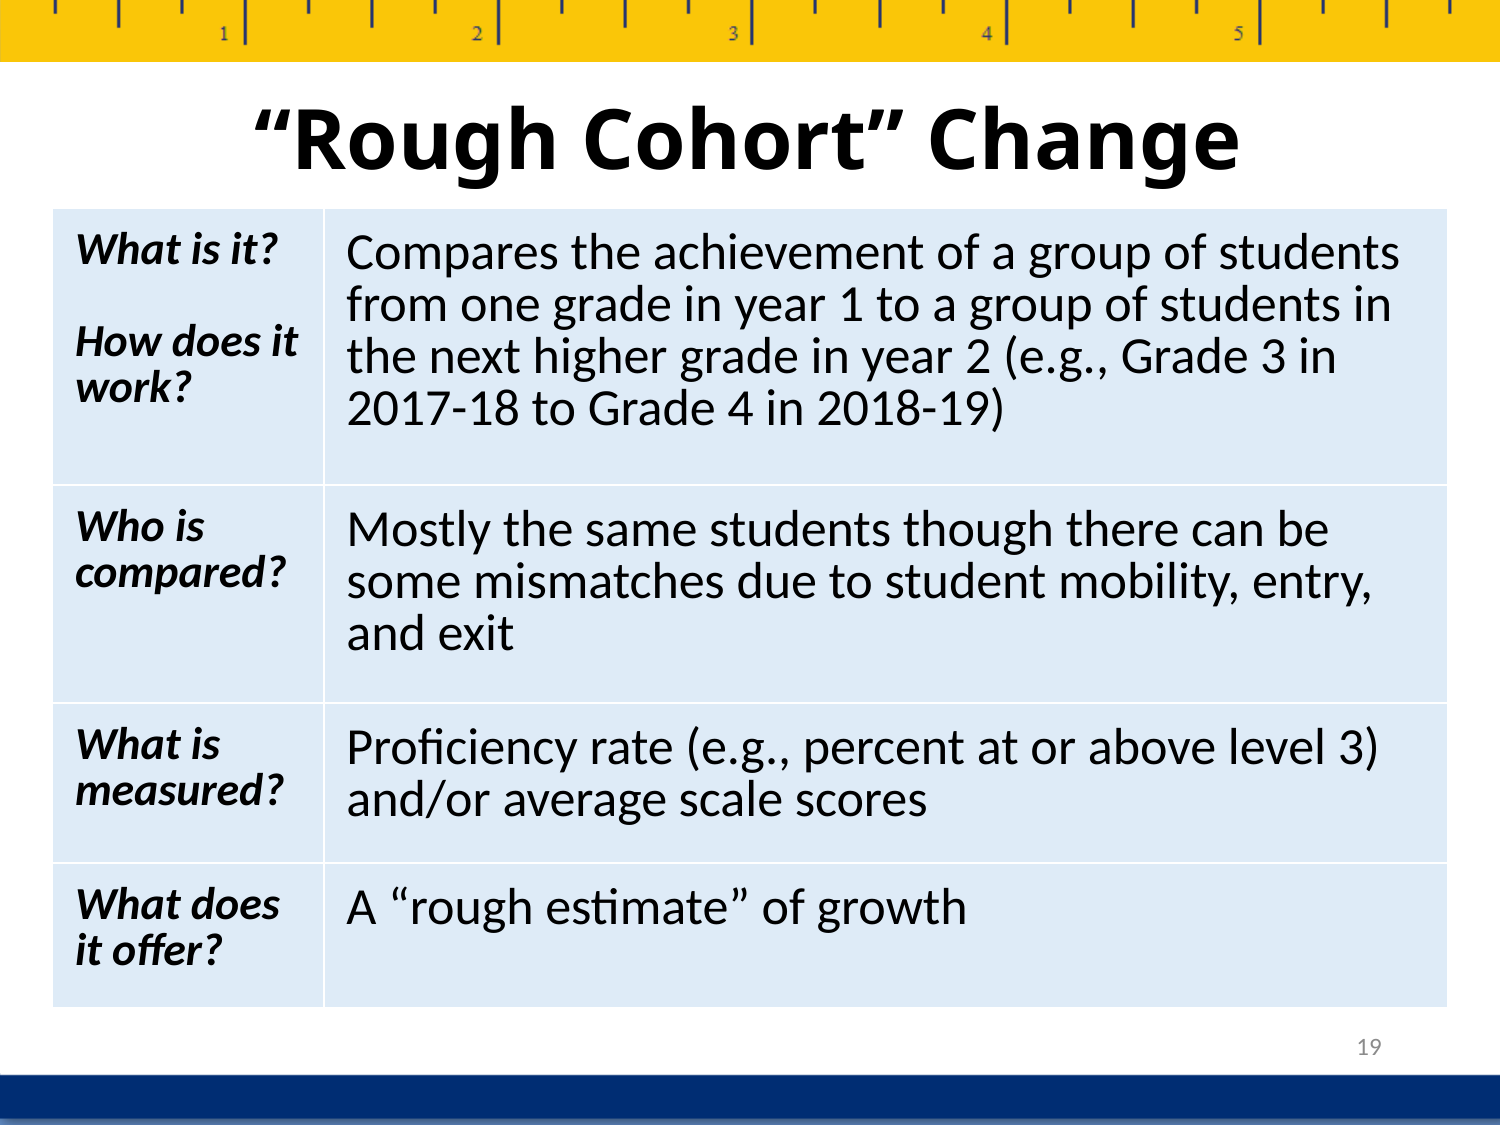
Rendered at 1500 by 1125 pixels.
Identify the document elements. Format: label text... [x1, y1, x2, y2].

picture [0, 0, 1500, 62]
table_cell Mostly the same students though there can be some mismatches due to student mobility, entry, and exit [325, 486, 1447, 702]
table_cell What is measured? [53, 704, 323, 862]
slide_number 19 [1059, 1015, 1397, 1076]
table_cell Who is compared? [53, 486, 323, 702]
picture [0, 1073, 1500, 1125]
table_cell Proficiency rate (e.g., percent at or above level 3) and/or average scale scores [325, 704, 1447, 862]
table_header What is it? How does it work? [53, 209, 323, 484]
table_header Compares the achievement of a group of students from one grade in year 1 to a group of students in the next higher grade in year 2 (e.g., Grade 3 in 2017-18 to Grade 4 in 2018-19) [325, 209, 1447, 484]
table_cell What does it offer? [53, 864, 323, 1007]
table_cell A “rough estimate” of growth [325, 864, 1447, 1007]
title “Rough Cohort” Change [0, 59, 1497, 225]
